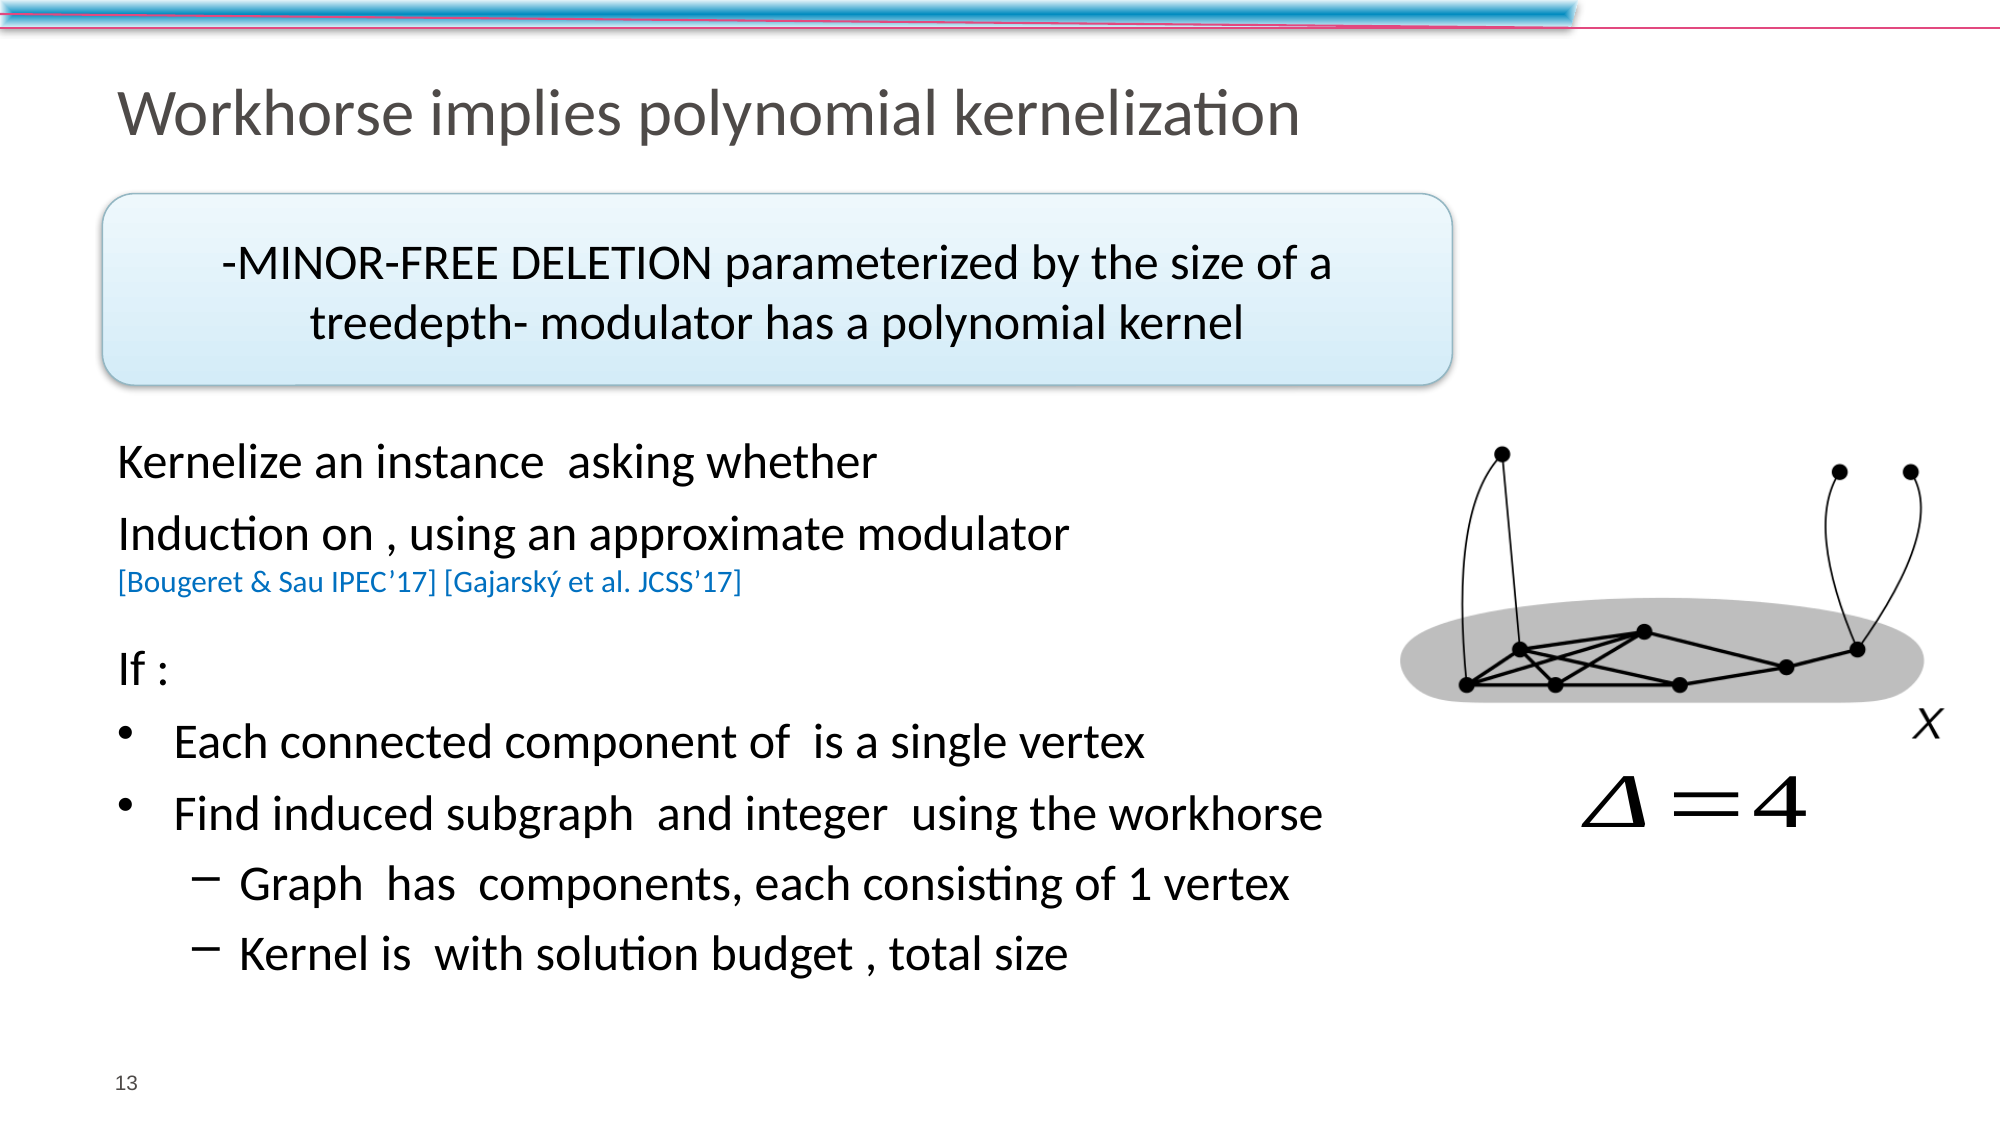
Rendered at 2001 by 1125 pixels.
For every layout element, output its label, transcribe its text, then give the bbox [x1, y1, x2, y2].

title Workhorse implies polynomial kernelization [102, 57, 1903, 161]
slide_number 13 [99, 1069, 528, 1115]
picture [1044, 148, 1986, 776]
